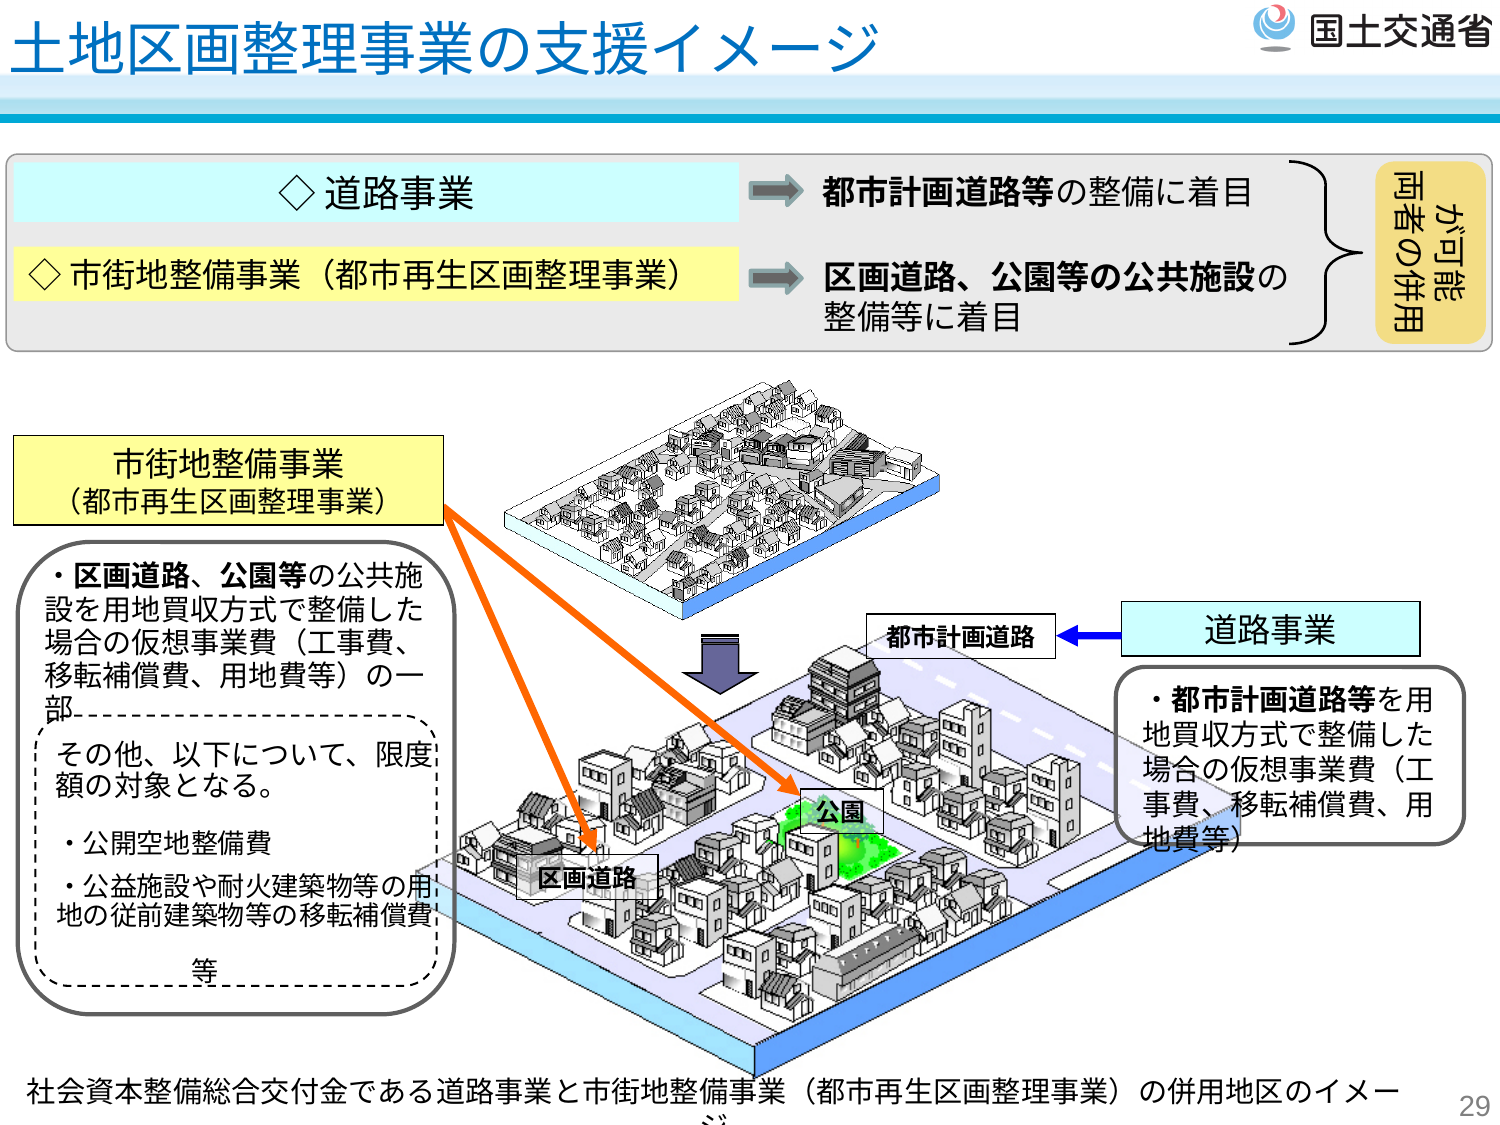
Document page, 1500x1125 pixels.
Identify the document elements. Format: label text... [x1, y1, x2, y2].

text_box ◇道路事業 [13, 162, 739, 222]
text_box 都市計画道路 [943, 613, 1056, 624]
picture [0, 0, 1500, 113]
text_box ◇市街地整備事業（都市再生区画整理事業） [13, 246, 739, 302]
text_box 区画道路、公園等の公共施設の 整備等に着目 [1303, 259, 1341, 344]
text_box 社会資本整備総合交付金である道路事業と市街地整備事業（都市再生区画整理事業）の併用地区のイメージ [7, 1066, 1156, 1125]
text_box [53, 541, 419, 552]
text_box ・公開空地整備費 ・公益施設や耐火建築物等の用地の従前建築物等の移転補償費 等 [41, 973, 409, 994]
text_box ・都市計画道路等を用地買収方式で整備した場合の仮想事業費（工事費、移転補償費、用地費等） [1248, 674, 1472, 864]
text_box が可能 両者の併用 [1375, 161, 1486, 344]
text_box [1248, 666, 1454, 674]
text_box 市街地整備事業 （都市再生区画整理事業） [13, 435, 444, 526]
picture [414, 625, 1244, 1081]
text_box 都市計画道路等の整備に着目 [807, 164, 1289, 219]
text_box [748, 261, 804, 295]
slide_number 29 [1156, 1051, 1500, 1125]
text_box [748, 174, 804, 208]
picture [502, 380, 940, 621]
text_box 土地区画整理事業の支援イメージ [0, 4, 897, 90]
text_box [17, 575, 409, 1015]
text_box 区画道路、公園等の公共施設の 整備等に着目 [809, 248, 1289, 344]
text_box [35, 715, 409, 986]
text_box 道路事業 [1121, 601, 1421, 657]
text_box [6, 154, 1493, 352]
text_box ・区画道路、公園等の公共施設を用地買収方式で整備した場合の仮想事業費（工事費、移転補償費、用地費等）の一部 [29, 552, 455, 734]
text_box [1289, 160, 1363, 345]
